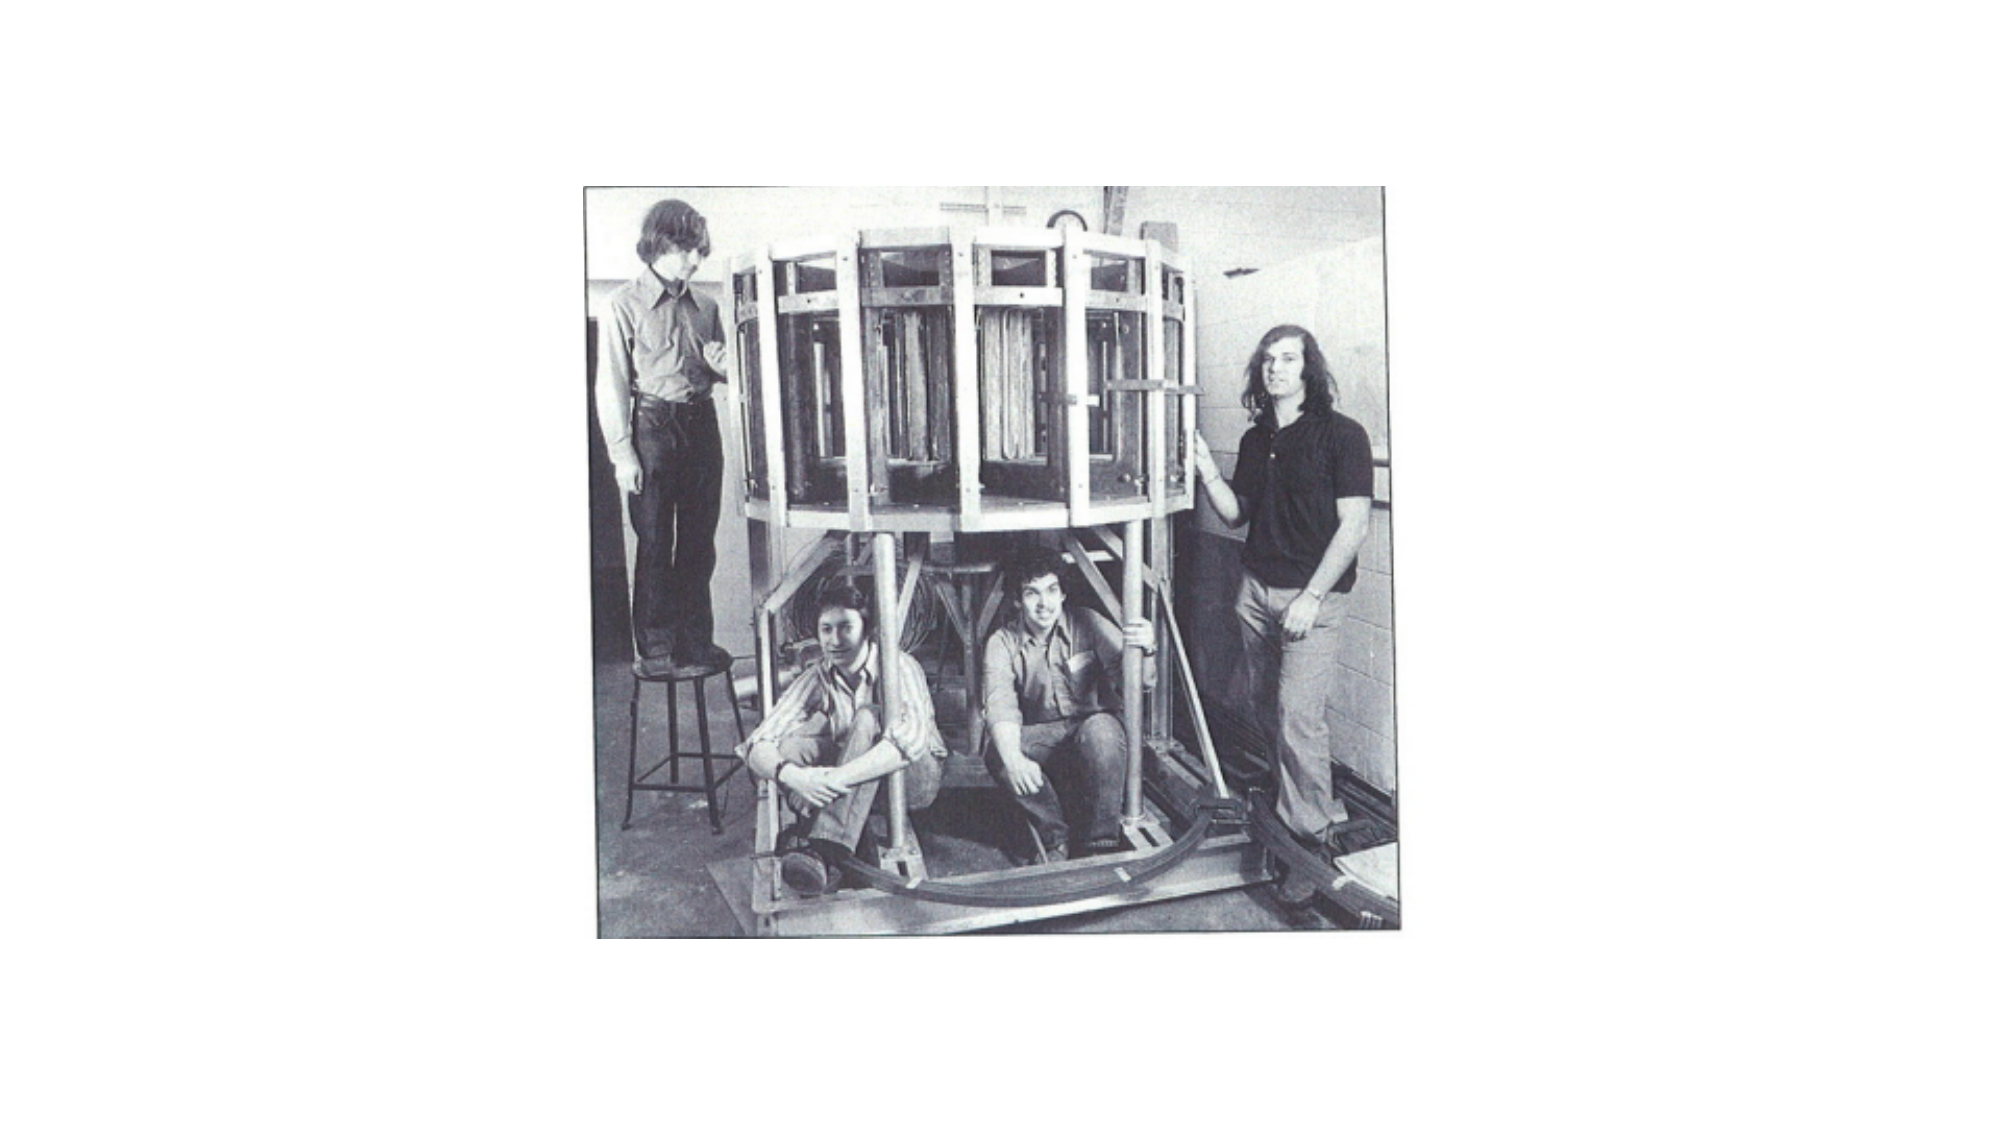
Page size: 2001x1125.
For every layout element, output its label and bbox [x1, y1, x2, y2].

picture [583, 186, 1417, 939]
